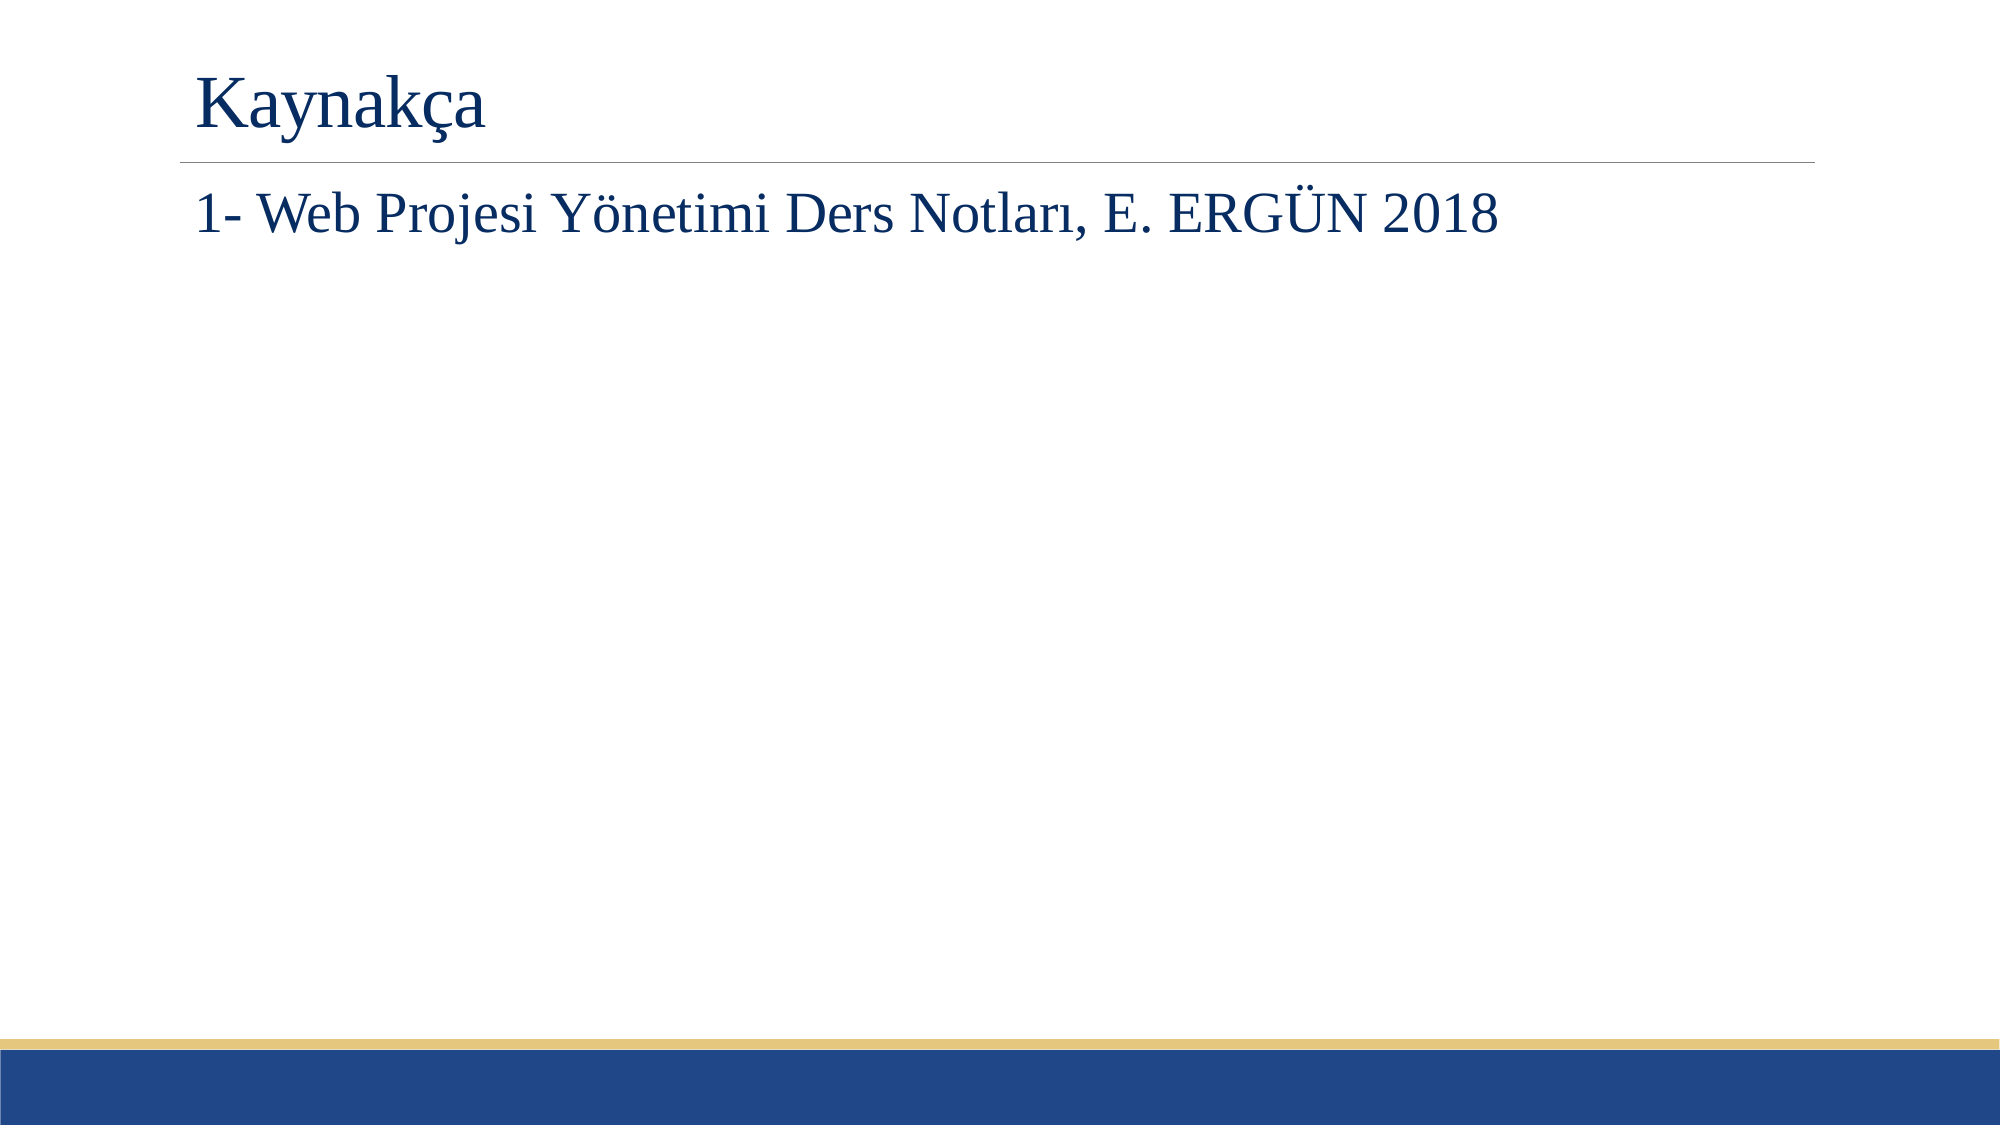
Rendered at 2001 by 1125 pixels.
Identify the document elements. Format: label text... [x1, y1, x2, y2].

title Kaynakça [180, 47, 1830, 150]
list 1- Web Projesi Yönetimi Ders Notları, E. ERGÜN 2018 [180, 174, 1830, 963]
